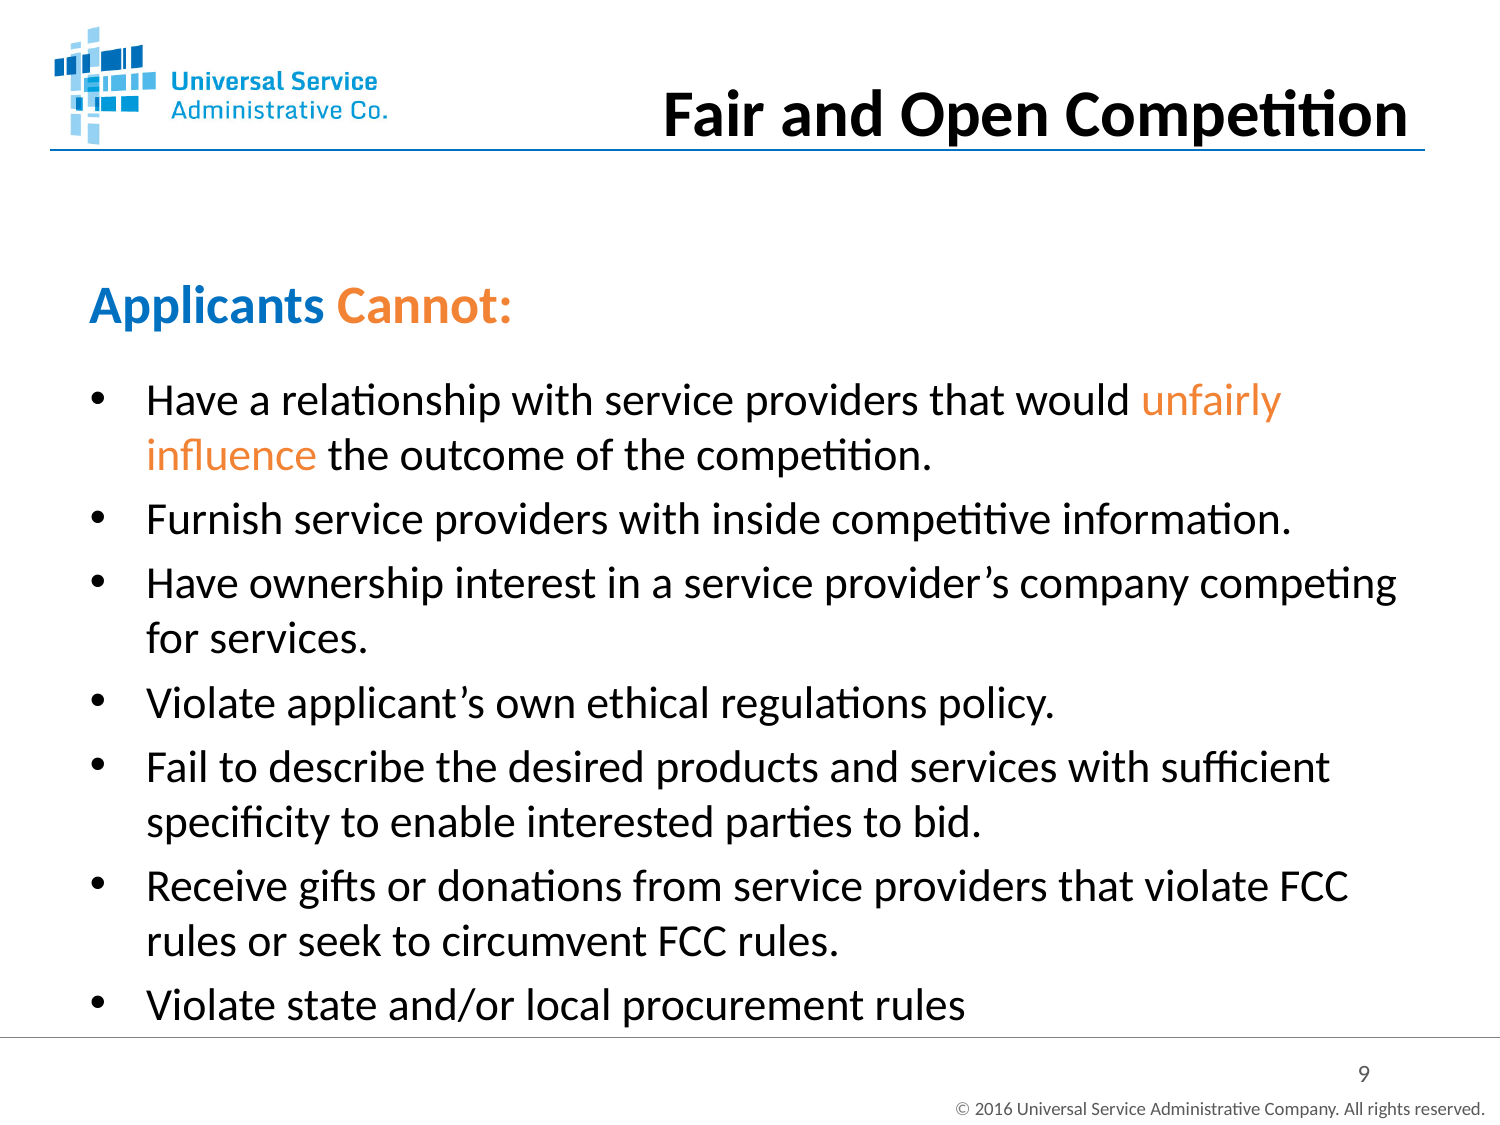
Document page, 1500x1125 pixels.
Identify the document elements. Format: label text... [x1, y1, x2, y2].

list Fair and Open Competition [362, 62, 1425, 150]
picture [5, 16, 435, 158]
picture [355, 104, 362, 116]
picture [356, 79, 362, 87]
list Have a relationship with service providers that would unfairly influence the outcome of the competition. Furnish service providers with inside competitive information. Have ownership interest in a service provider’s company competing for services. Violate applicant’s own ethical regulations policy. Fail to describe the desired products and services with sufficient specificity to enable interested parties to bid. Receive gifts or donations from service providers that violate FCC rules or seek to circumvent FCC rules. Violate state and/or local procurement rules [75, 363, 1425, 1025]
list Applicants Cannot: [75, 262, 1425, 363]
